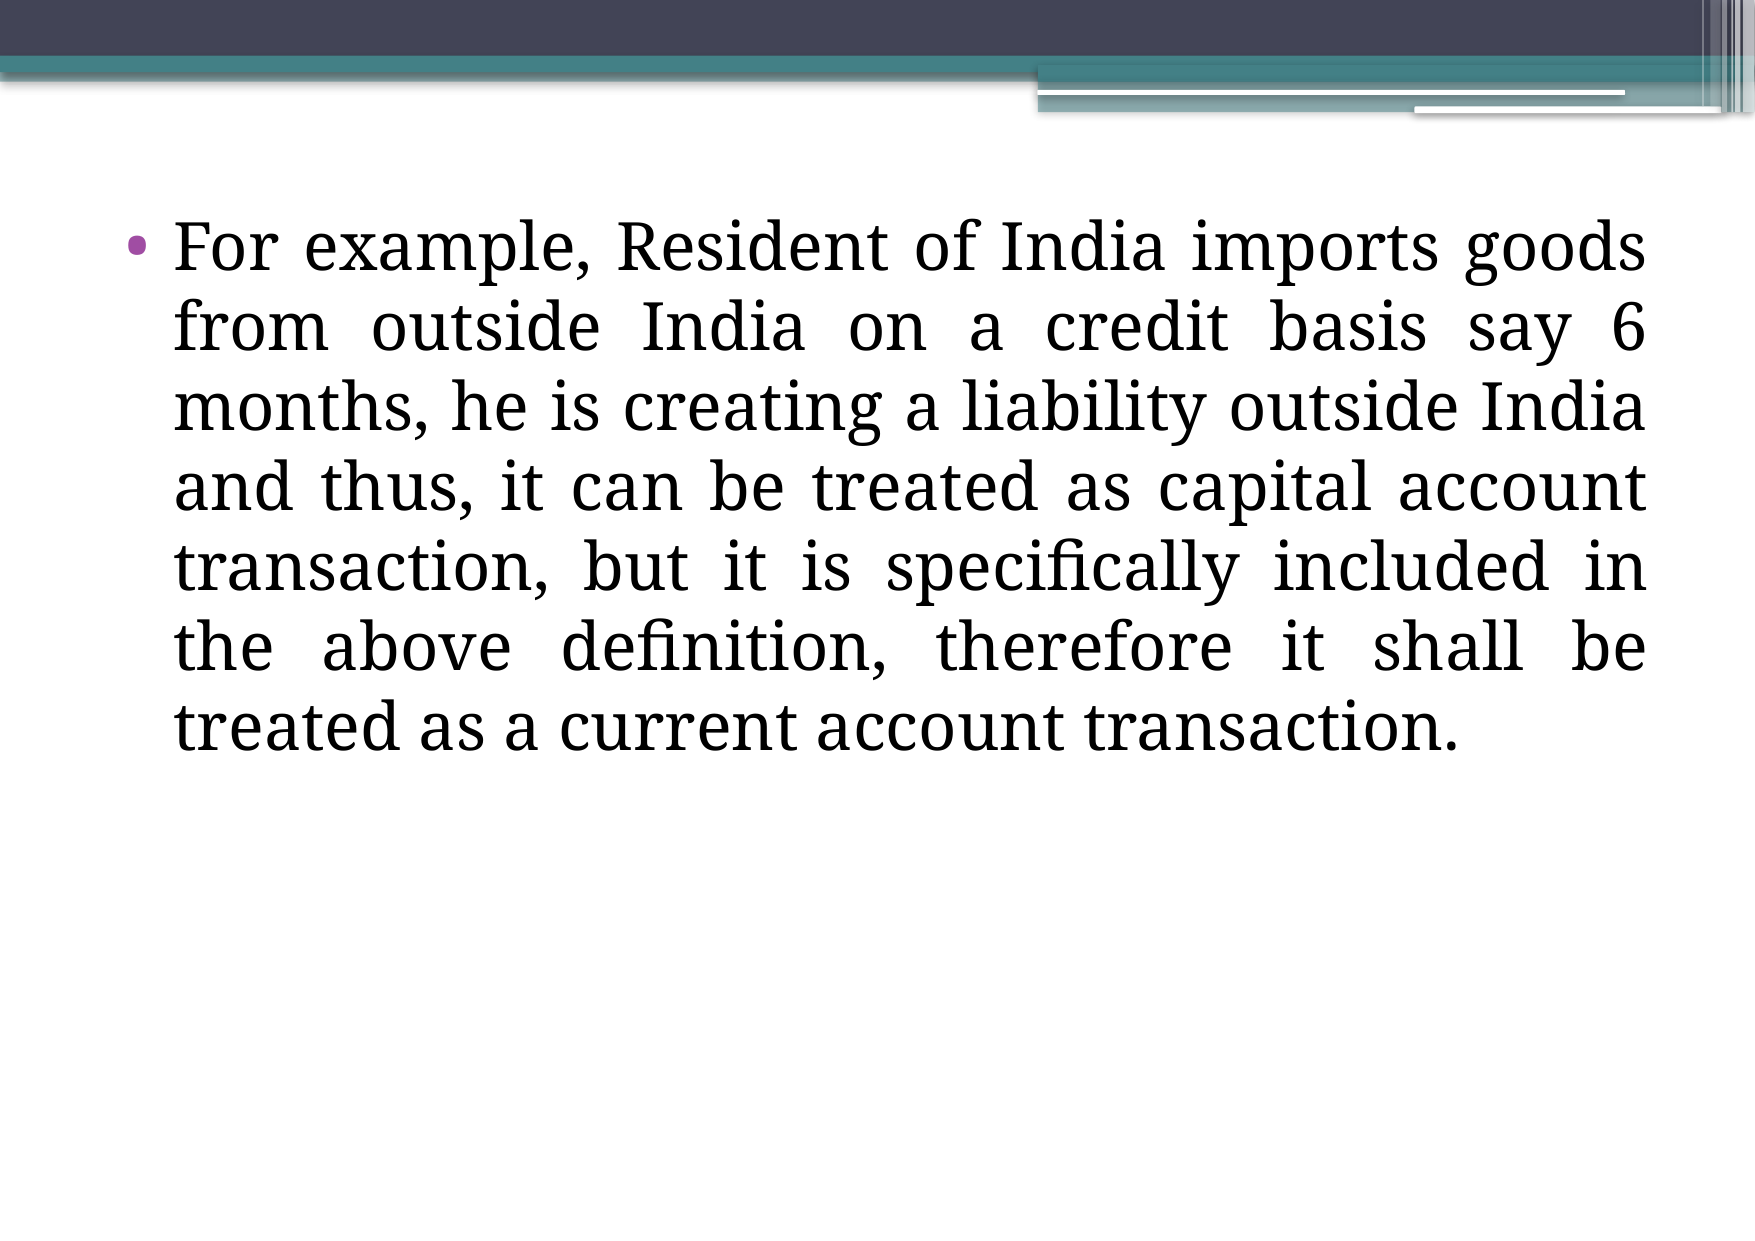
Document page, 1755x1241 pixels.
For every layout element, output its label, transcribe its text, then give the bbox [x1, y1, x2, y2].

list For example, Resident of India imports goods from outside India on a credit basis say 6 months, he is creating a liability outside India and thus, it can be treated as capital account transaction, but it is specifically included in the above definition, therefore it shall be treated as a current account transaction. [87, 195, 1667, 1190]
